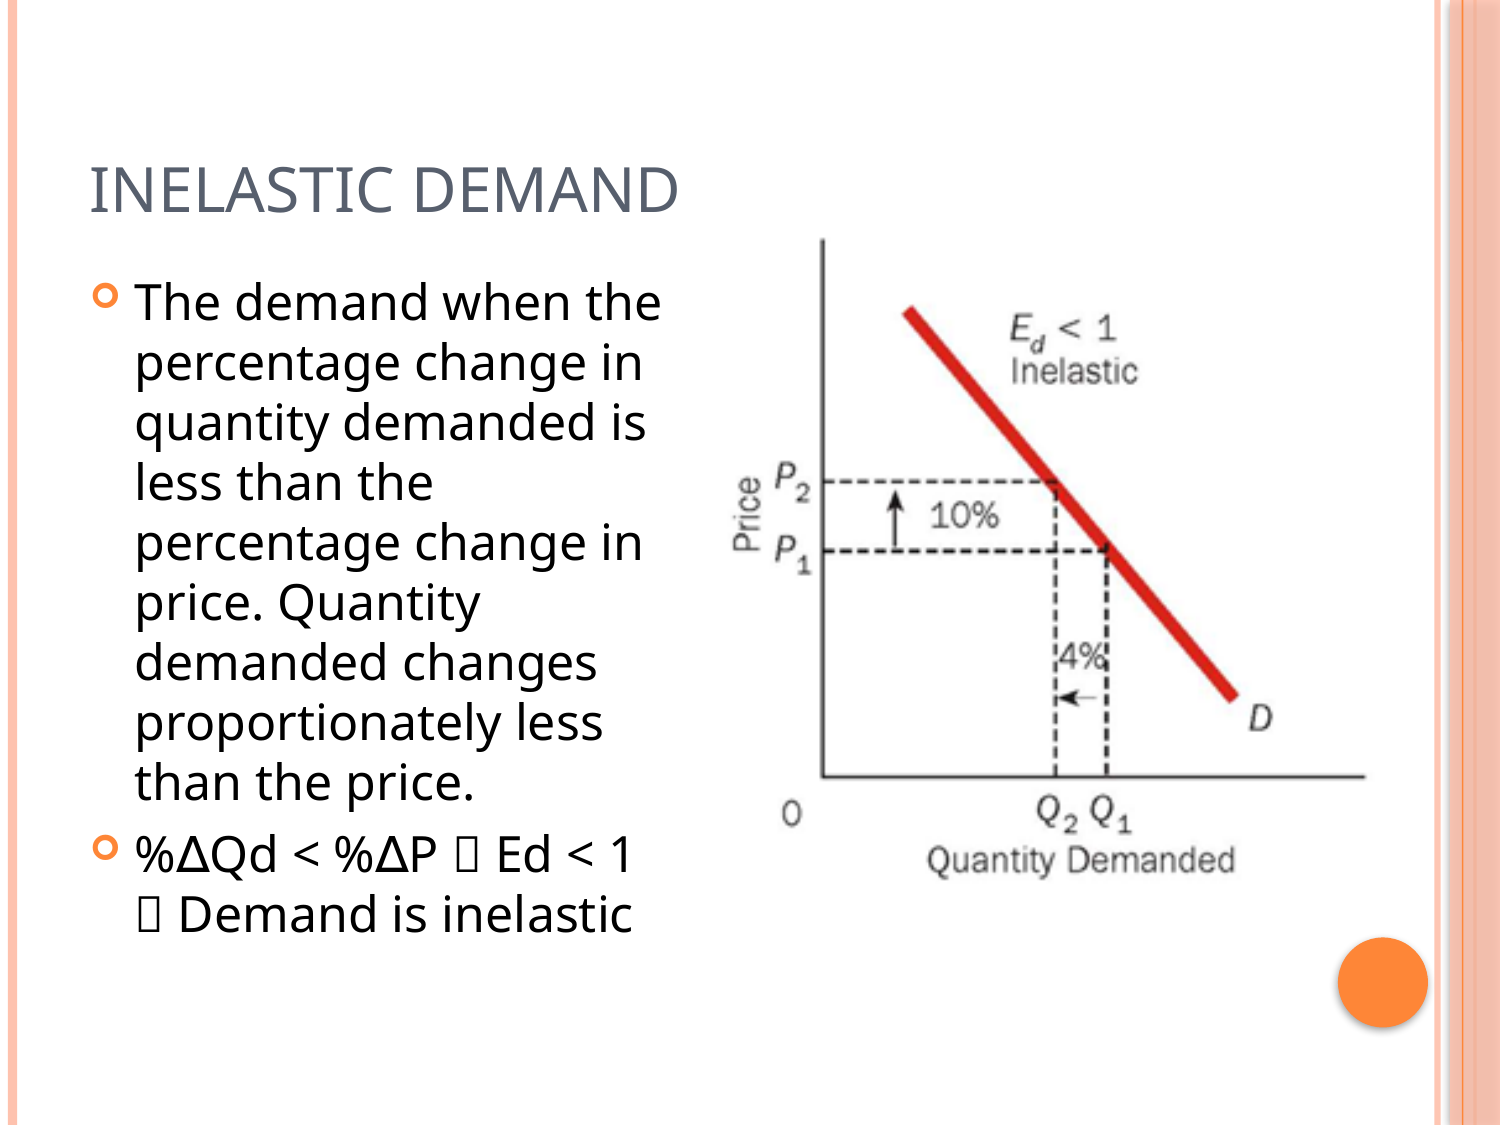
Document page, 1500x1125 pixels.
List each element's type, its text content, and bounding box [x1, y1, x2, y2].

picture [686, 224, 1413, 888]
list The demand when the percentage change in quantity demanded is less than the percentage change in price. Quantity demanded changes proportionately less than the price. %∆Qd < %∆P  Ed < 1  Demand is inelastic [75, 262, 688, 1062]
title Inelastic Demand [75, 45, 1300, 233]
